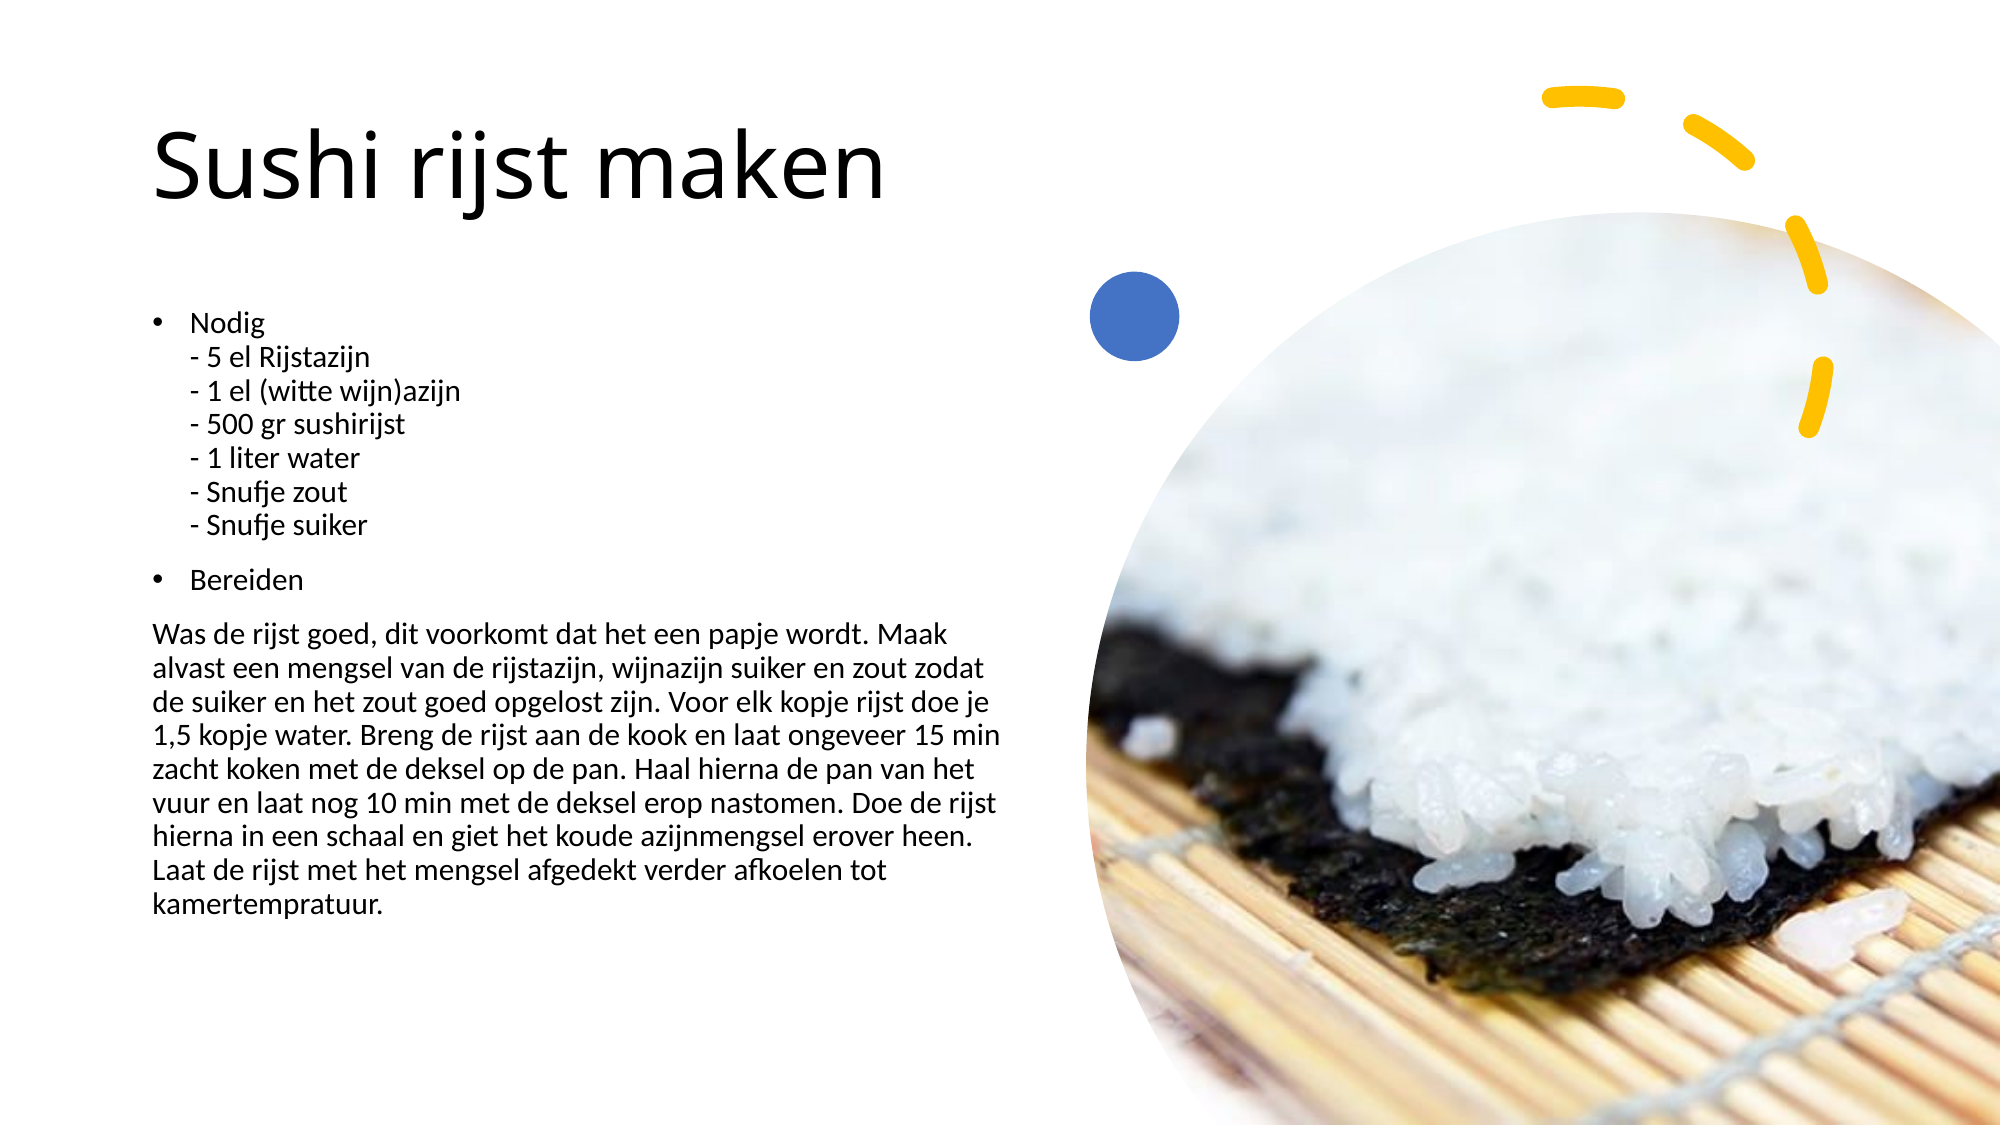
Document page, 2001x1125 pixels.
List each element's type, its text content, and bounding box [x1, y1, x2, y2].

list Nodig - 5 el Rijstazijn - 1 el (witte wijn)azijn - 500 gr sushirijst - 1 liter water - Snufje zout - Snufje suiker Bereiden Was de rijst goed, dit voorkomt dat het een papje wordt. Maak alvast een mengsel van de rijstazijn, wijnazijn suiker en zout zodat de suiker en het zout goed opgelost zijn. Voor elk kopje rijst doe je 1,5 kopje water. Breng de rijst aan de kook en laat ongeveer 15 min zacht koken met de deksel op de pan. Haal hierna de pan van het vuur en laat nog 10 min met de deksel erop nastomen. Doe de rijst hierna in een schaal en giet het koude azijnmengsel erover heen. Laat de rijst met het mengsel afgedekt verder afkoelen tot kamertempratuur. [137, 299, 1022, 1014]
title Sushi rijst maken [137, 59, 1022, 278]
picture [1086, 212, 2000, 1125]
text_box [1551, 95, 1789, 212]
